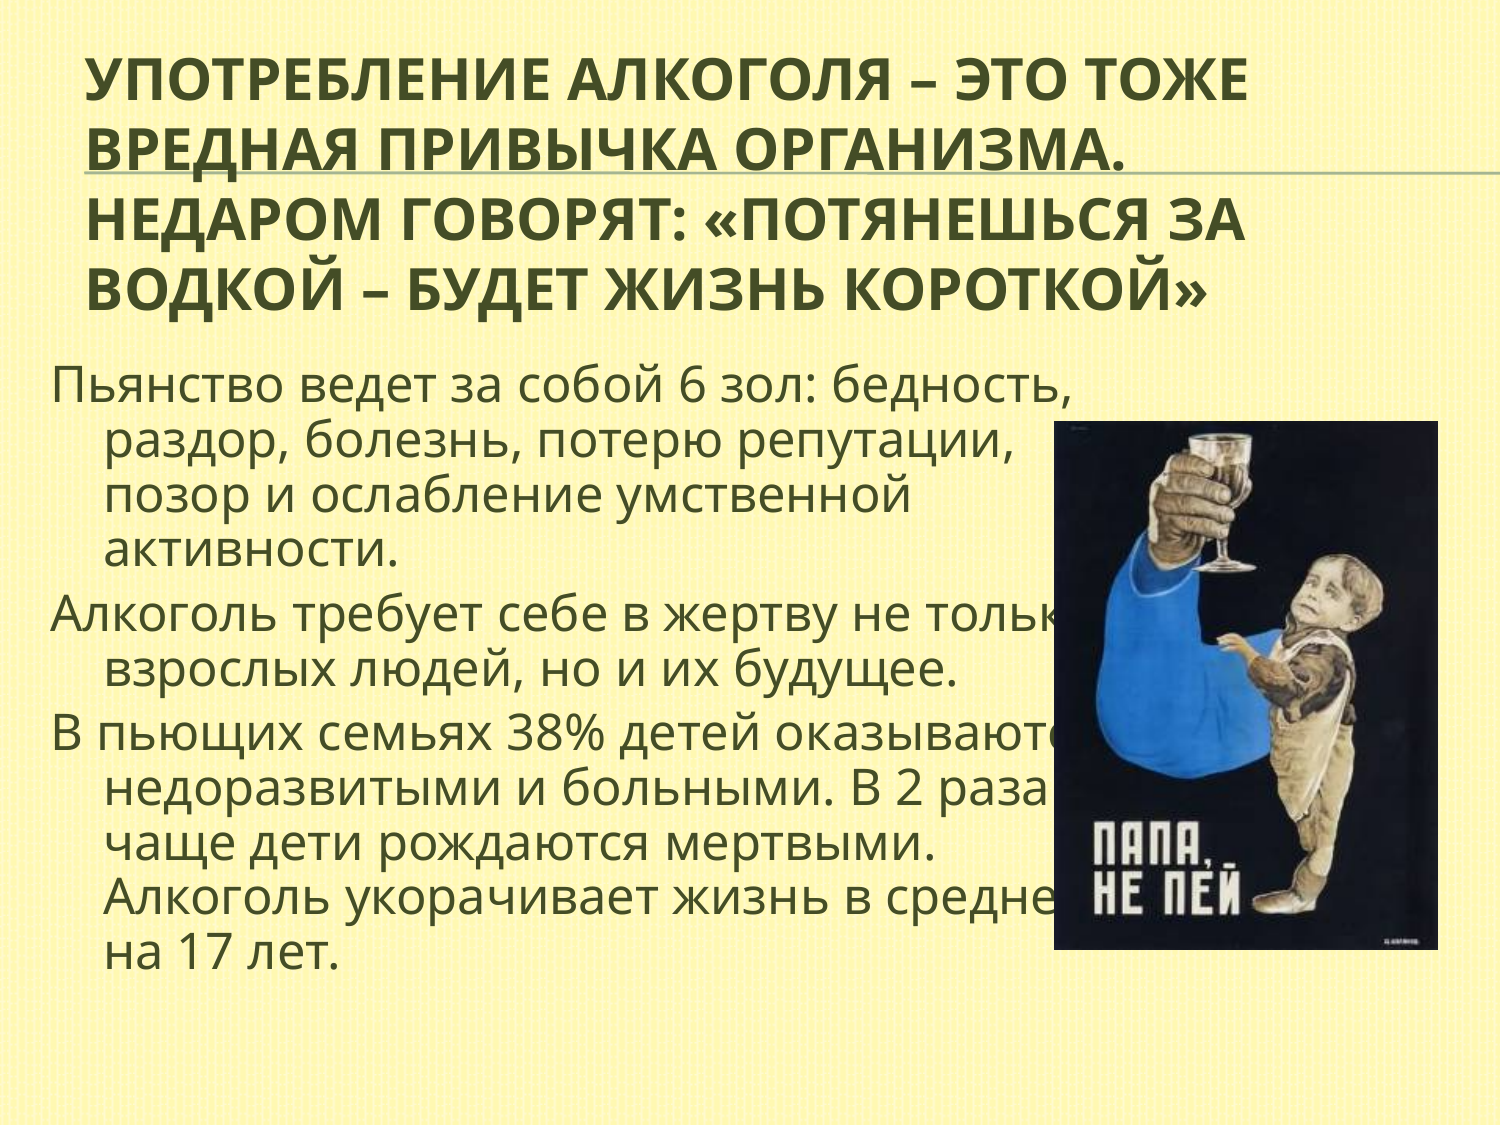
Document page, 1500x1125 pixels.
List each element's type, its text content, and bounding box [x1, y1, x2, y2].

list Пьянство ведет за собой 6 зол: бедность, раздор, болезнь, потерю репутации, позор и ослабление умственной активности. Алкоголь требует себе в жертву не только взрослых людей, но и их будущее. В пьющих семьях 38% детей оказываются недоразвитыми и больными. В 2 раза чаще дети рождаются мертвыми. Алкоголь укорачивает жизнь в среднем на 17 лет. [34, 351, 1126, 1053]
title Употребление алкоголя – это тоже вредная привычка организма. Недаром говорят: «Потянешься за водкой – будет жизнь короткой» [70, 58, 1421, 307]
picture [1054, 421, 1438, 950]
